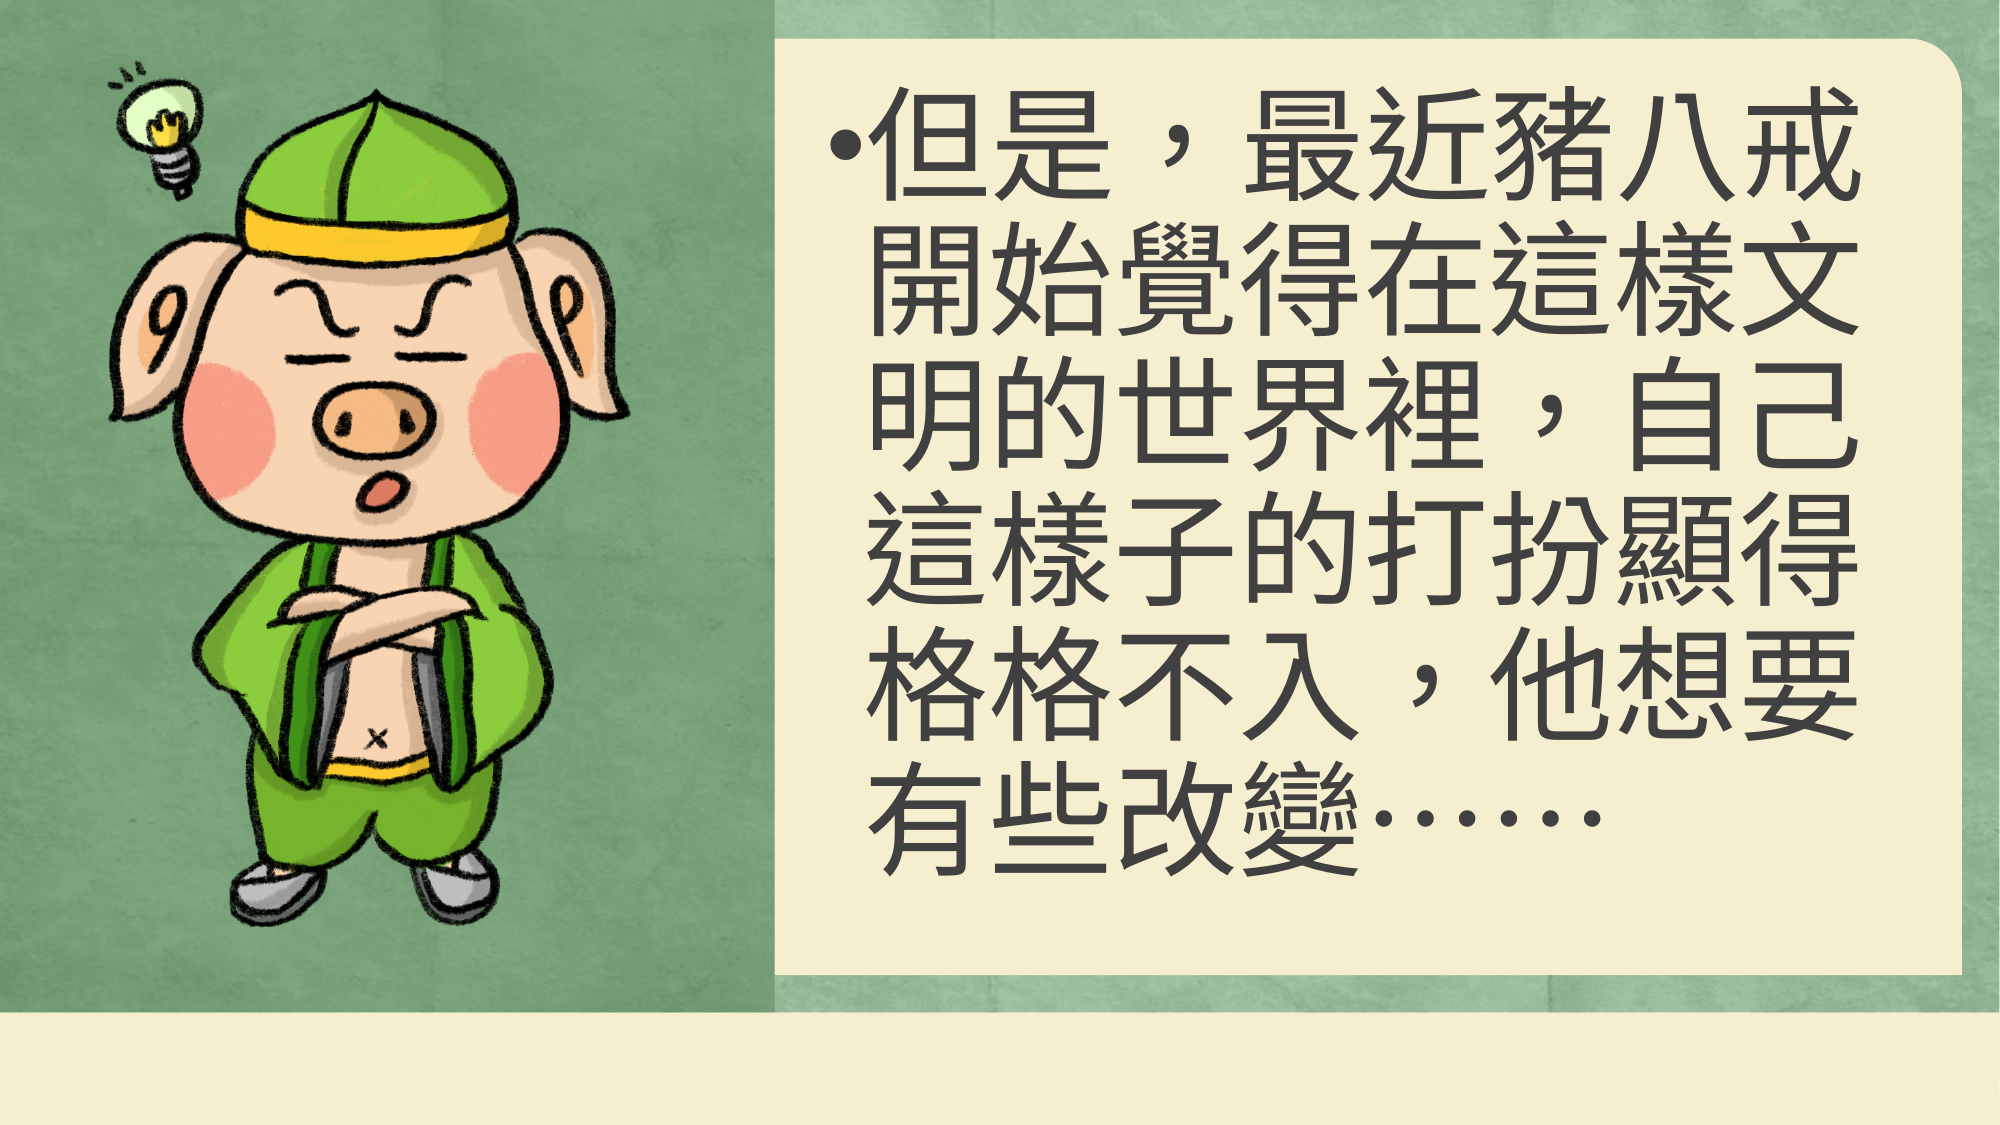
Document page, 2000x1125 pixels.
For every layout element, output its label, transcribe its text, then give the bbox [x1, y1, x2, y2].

picture [18, 6, 753, 989]
list 但是，最近豬八戒開始覺得在這樣文明的世界裡，自己這樣子的打扮顯得格格不入，他想要有些改變…… [811, 76, 1925, 938]
